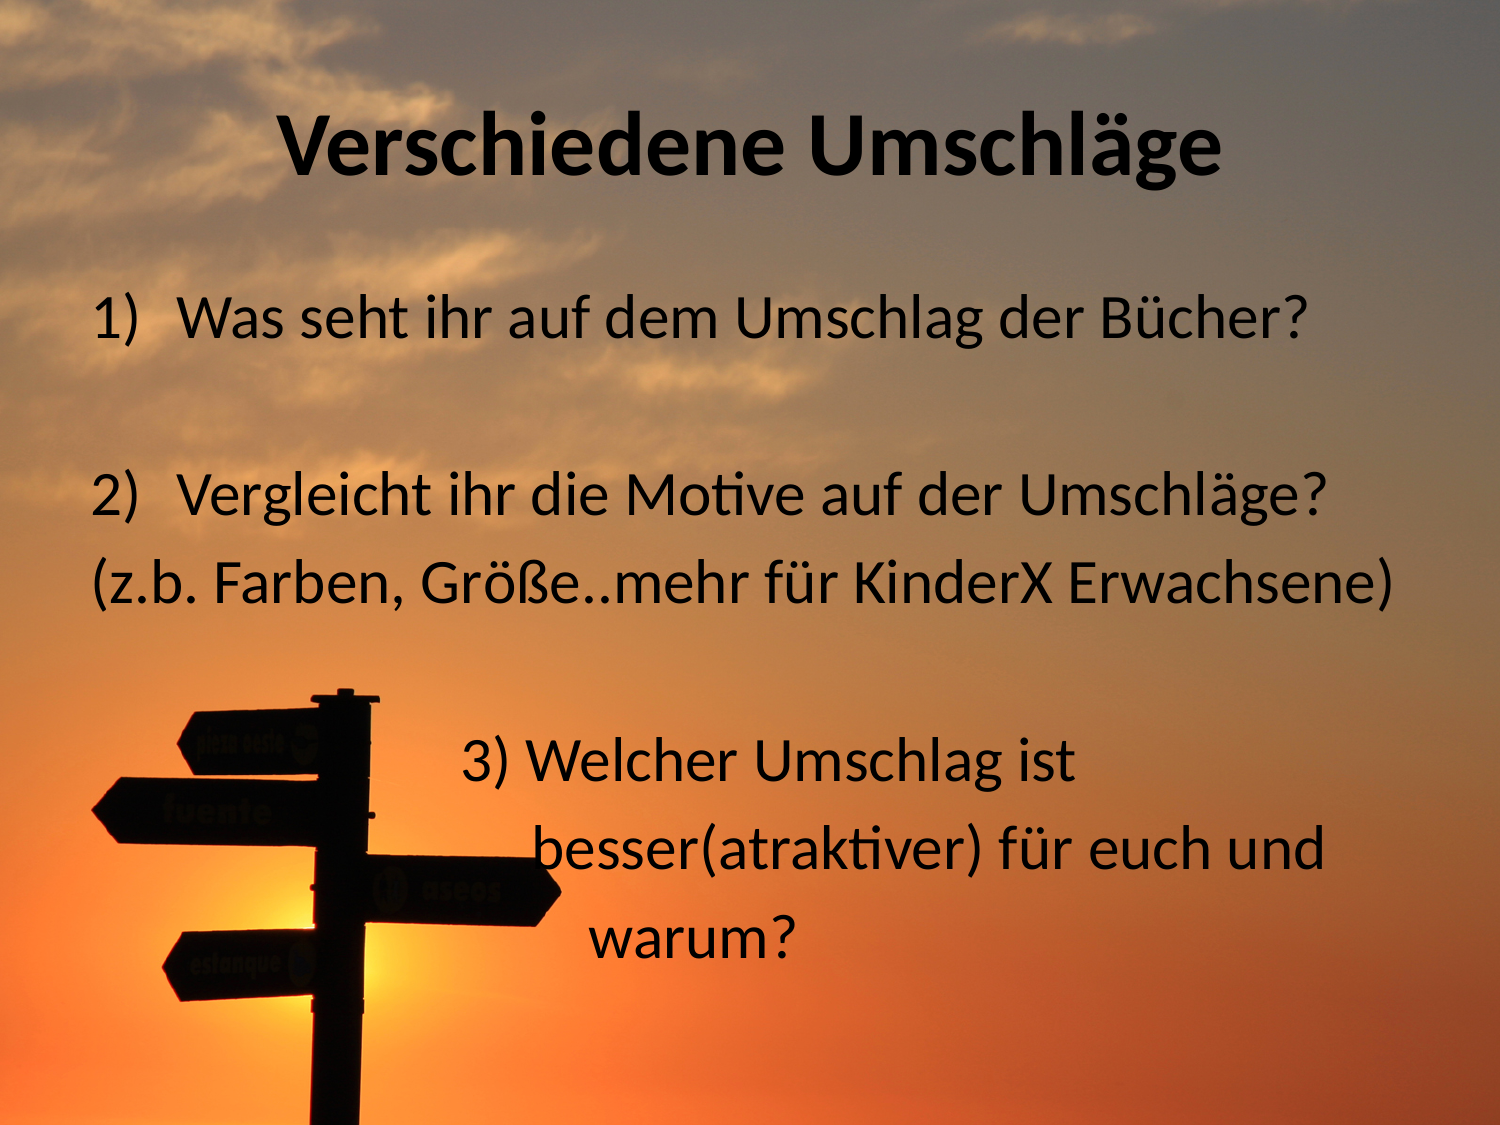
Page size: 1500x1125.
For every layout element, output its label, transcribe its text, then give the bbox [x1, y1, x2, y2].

picture [0, 0, 1500, 1125]
list Was seht ihr auf dem Umschlag der Bücher? Vergleicht ihr die Motive auf der Umschläge? (z.b. Farben, Größe..mehr für KinderX Erwachsene) 3) Welcher Umschlag ist besser(atraktiver) für euch und warum? [75, 267, 1425, 1005]
title Verschiedene Umschläge [75, 45, 1425, 233]
